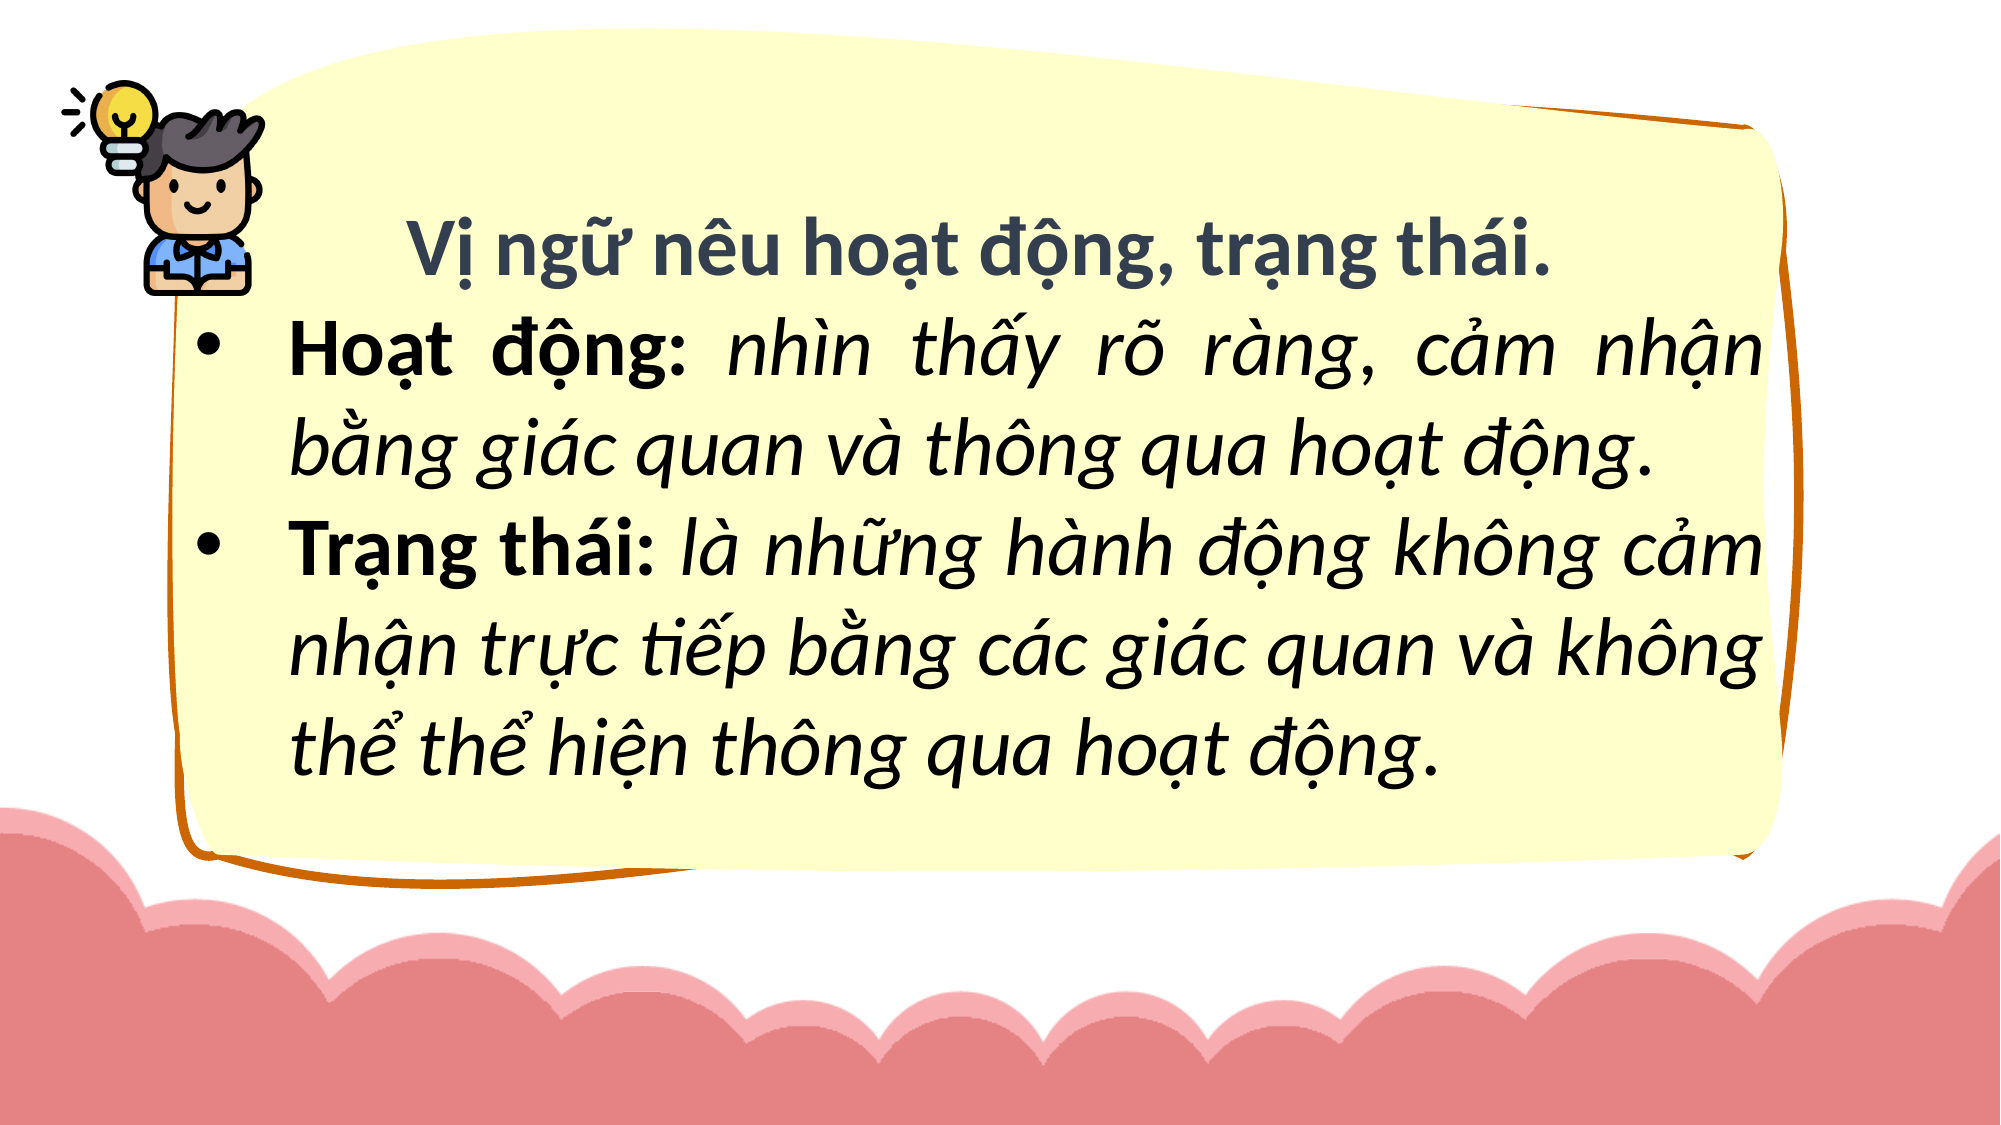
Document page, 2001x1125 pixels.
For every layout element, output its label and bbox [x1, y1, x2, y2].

text_box [55, 80, 1782, 855]
text_box [0, 747, 2000, 1125]
